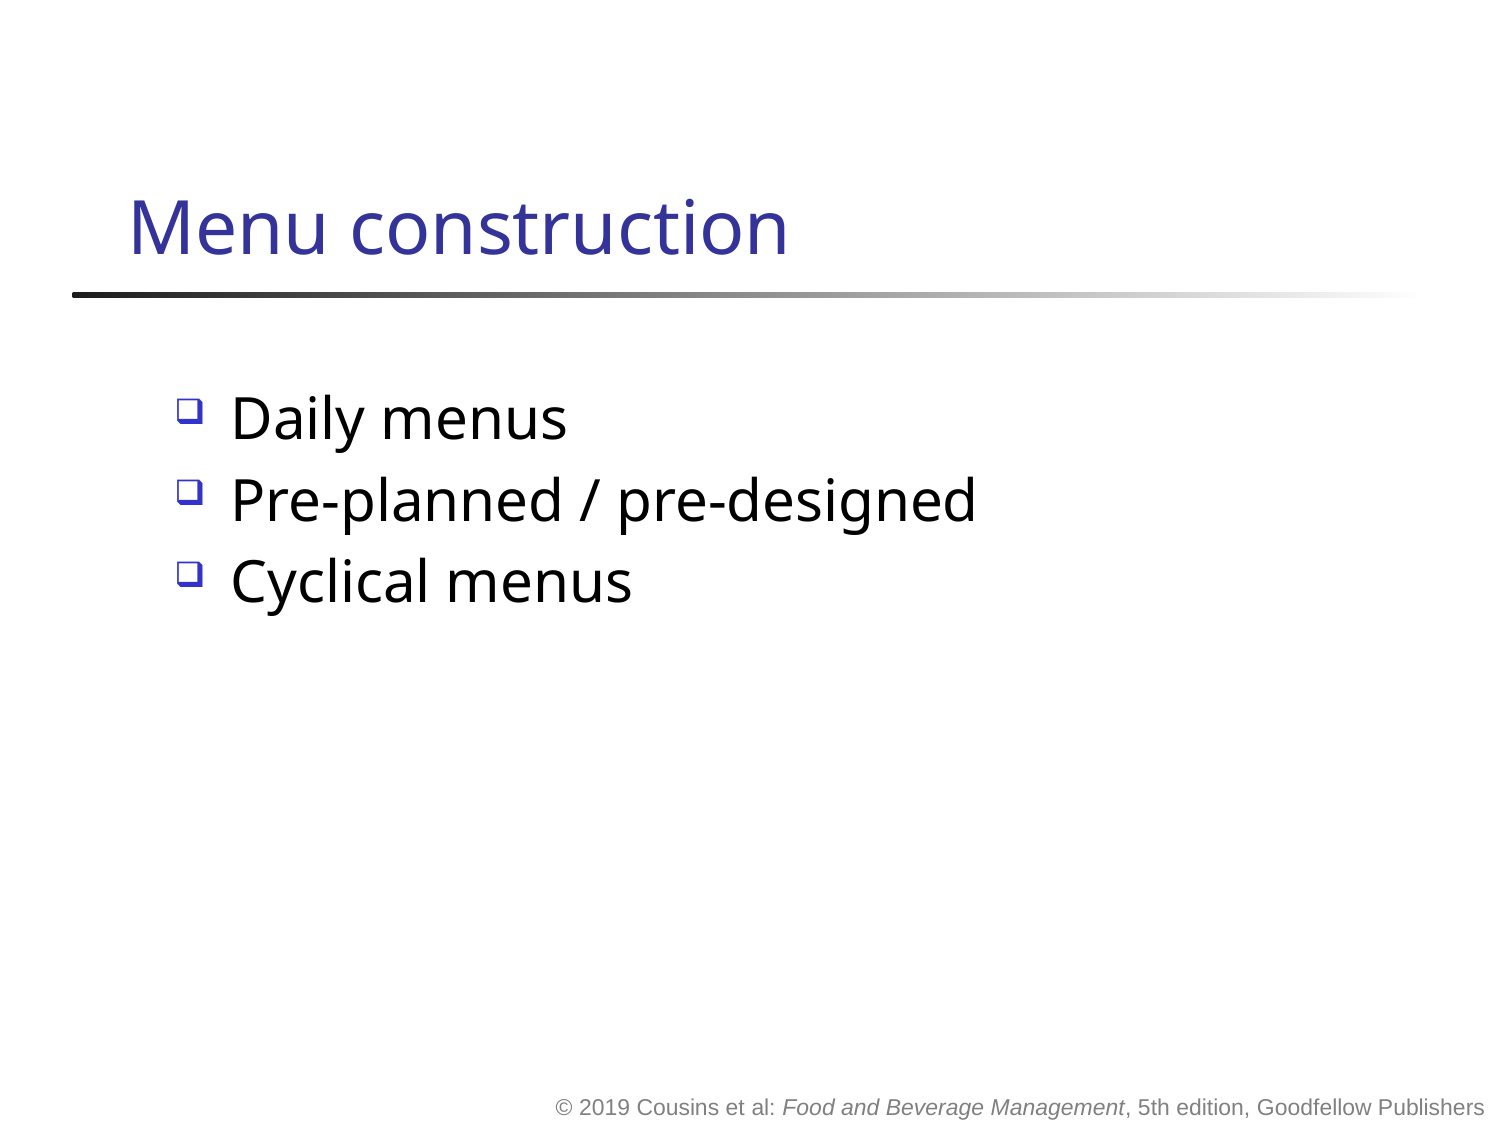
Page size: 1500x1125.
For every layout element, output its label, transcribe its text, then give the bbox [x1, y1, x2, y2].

title Menu construction [112, 90, 1391, 278]
list Daily menus Pre-planned / pre-designed Cyclical menus [159, 373, 1385, 1014]
